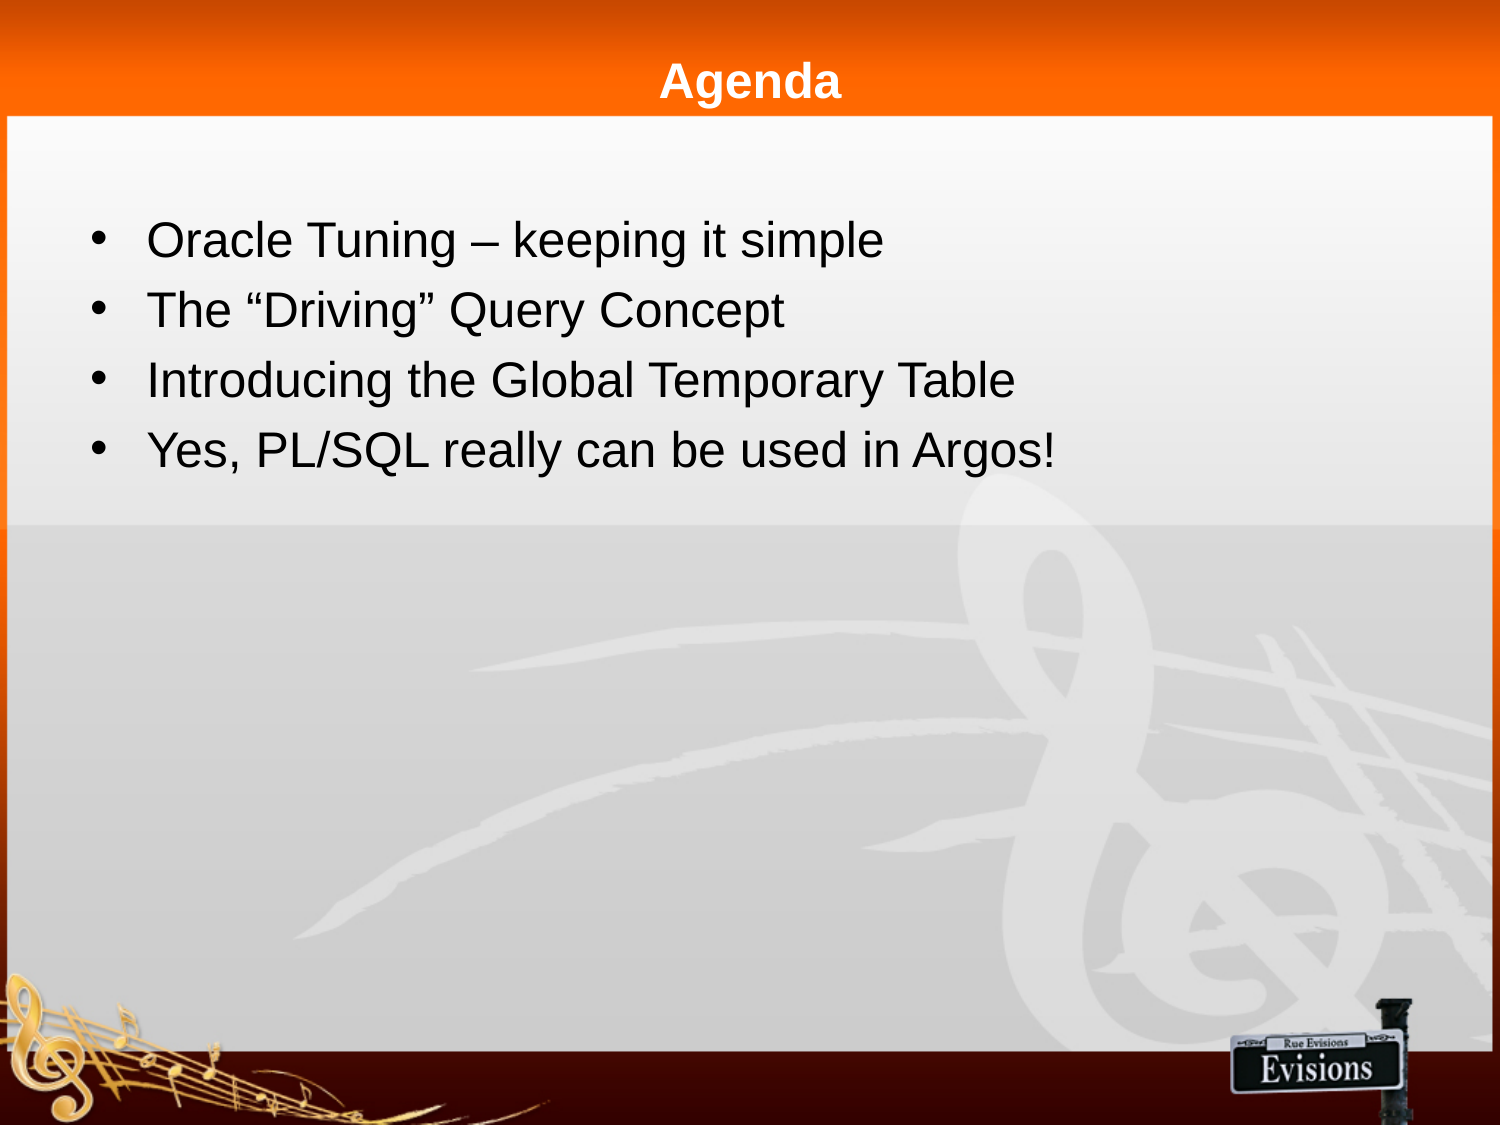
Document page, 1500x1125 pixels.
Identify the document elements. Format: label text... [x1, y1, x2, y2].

picture [0, 0, 1500, 1125]
title Agenda [75, 45, 1425, 113]
list Oracle Tuning – keeping it simple The “Driving” Query Concept Introducing the Global Temporary Table Yes, PL/SQL really can be used in Argos! [75, 200, 1425, 1005]
